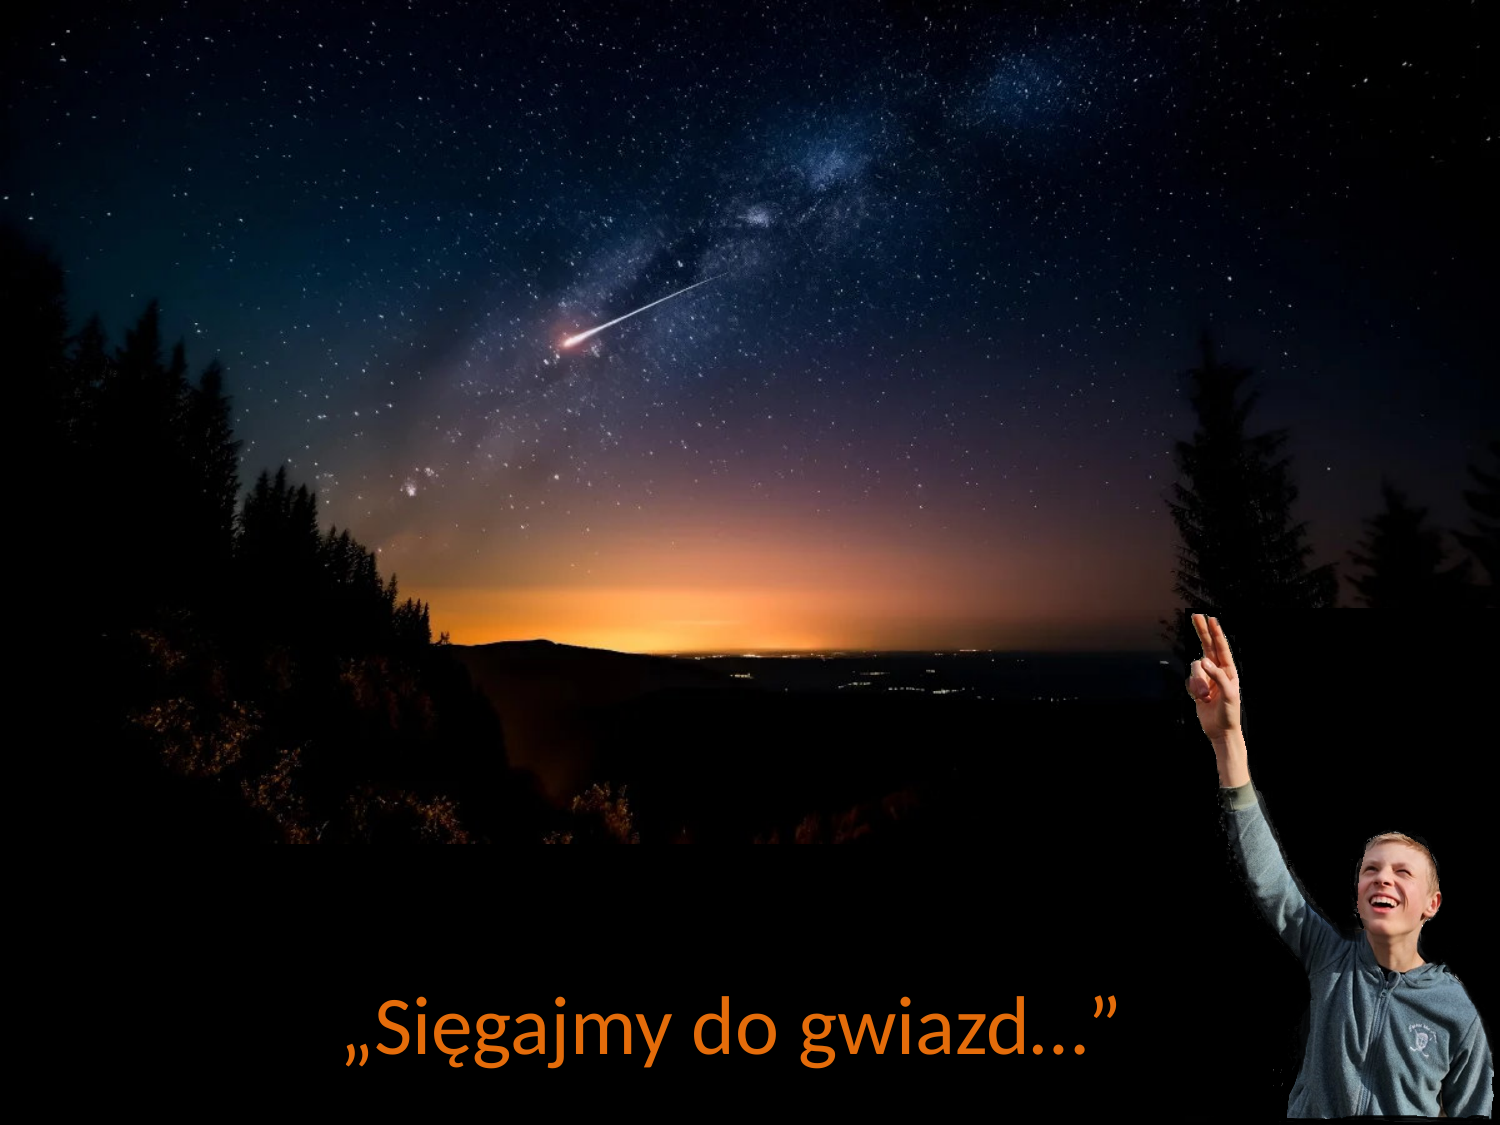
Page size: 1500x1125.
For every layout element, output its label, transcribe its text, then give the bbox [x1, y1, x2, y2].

picture [0, 0, 1500, 1125]
text_box „Sięgajmy do gwiazd…” [324, 964, 1180, 1079]
